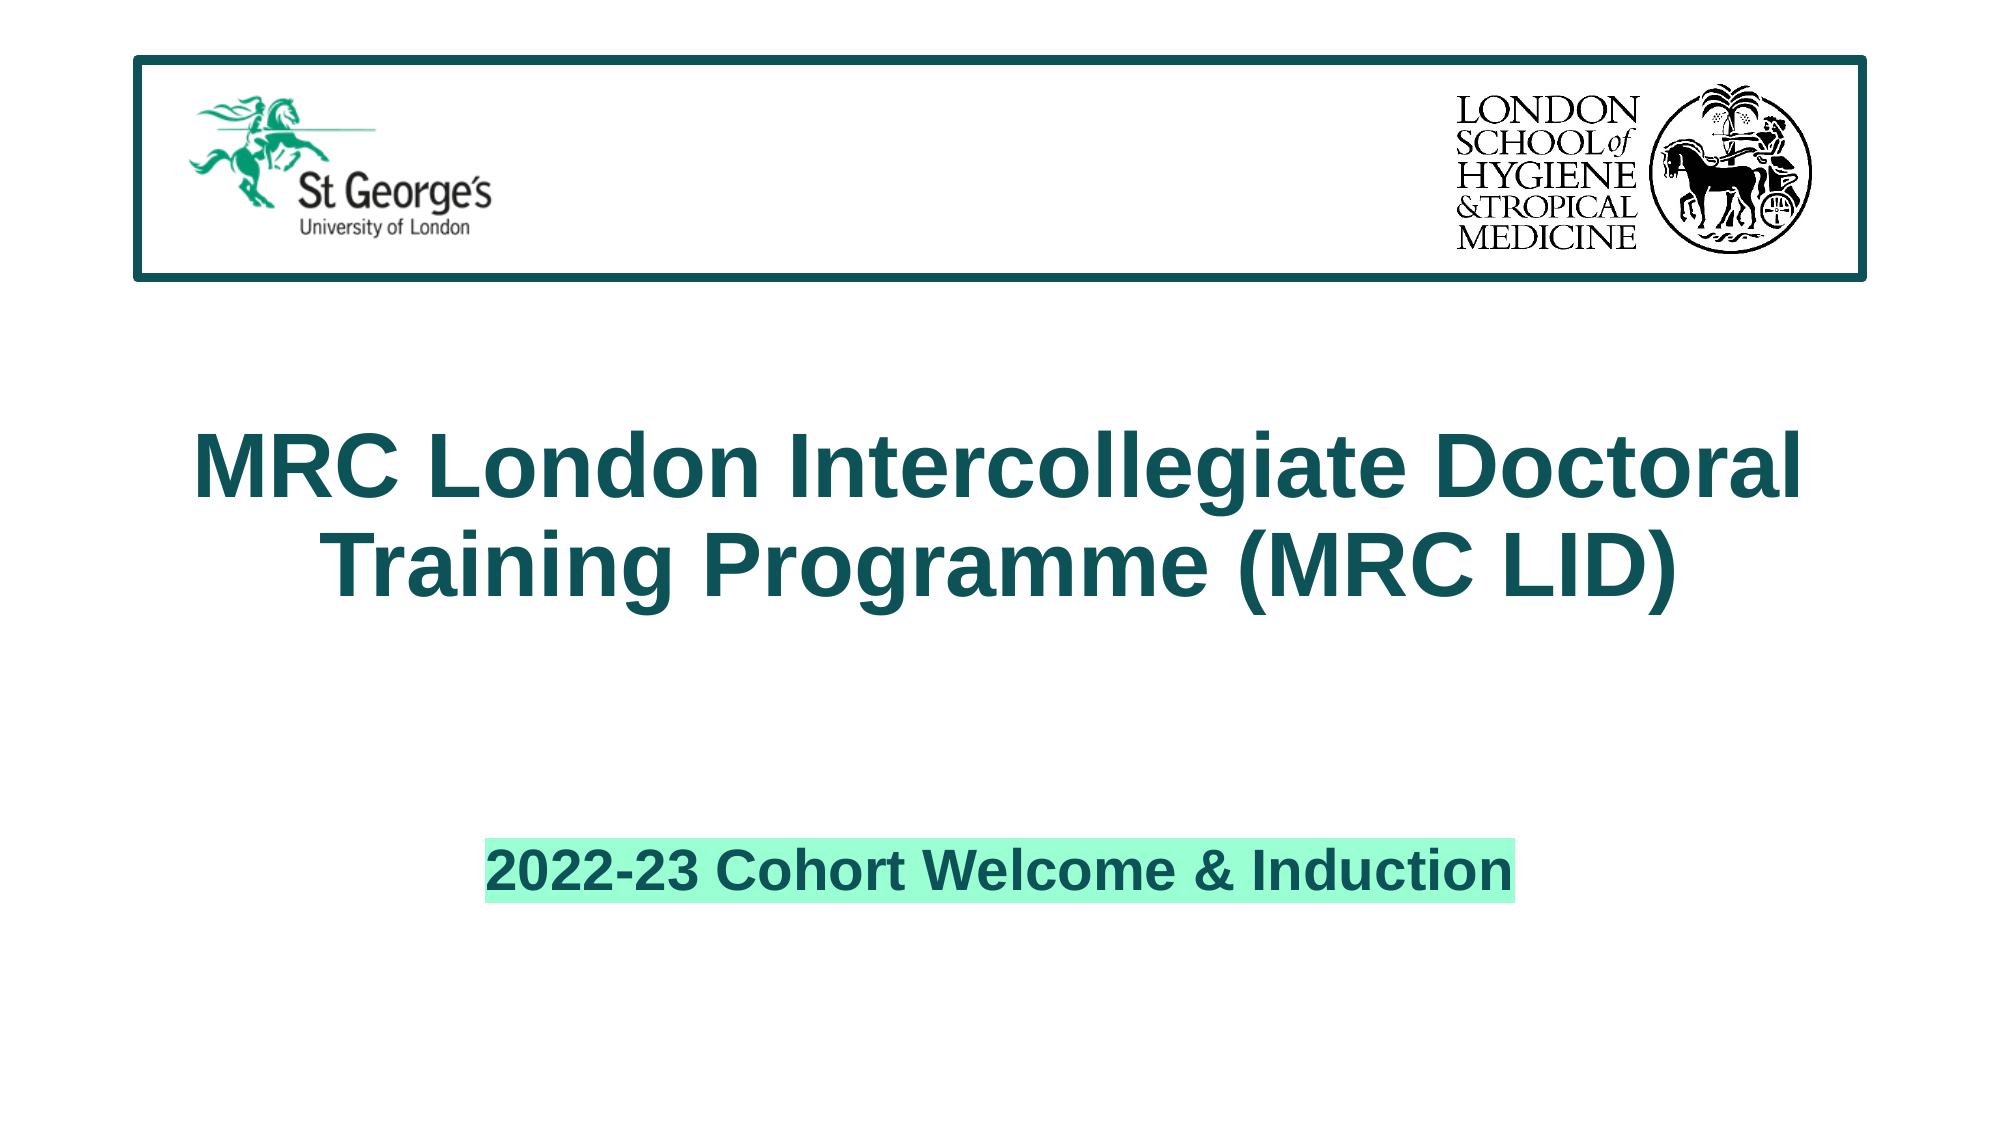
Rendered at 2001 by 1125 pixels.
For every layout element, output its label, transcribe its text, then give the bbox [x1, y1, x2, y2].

picture [139, 45, 543, 287]
list MRC London Intercollegiate Doctoral Training Programme (MRC LID) 2022-23 Cohort Welcome & Induction [137, 299, 1863, 1014]
picture [1456, 83, 1812, 254]
title [543, 59, 1863, 278]
